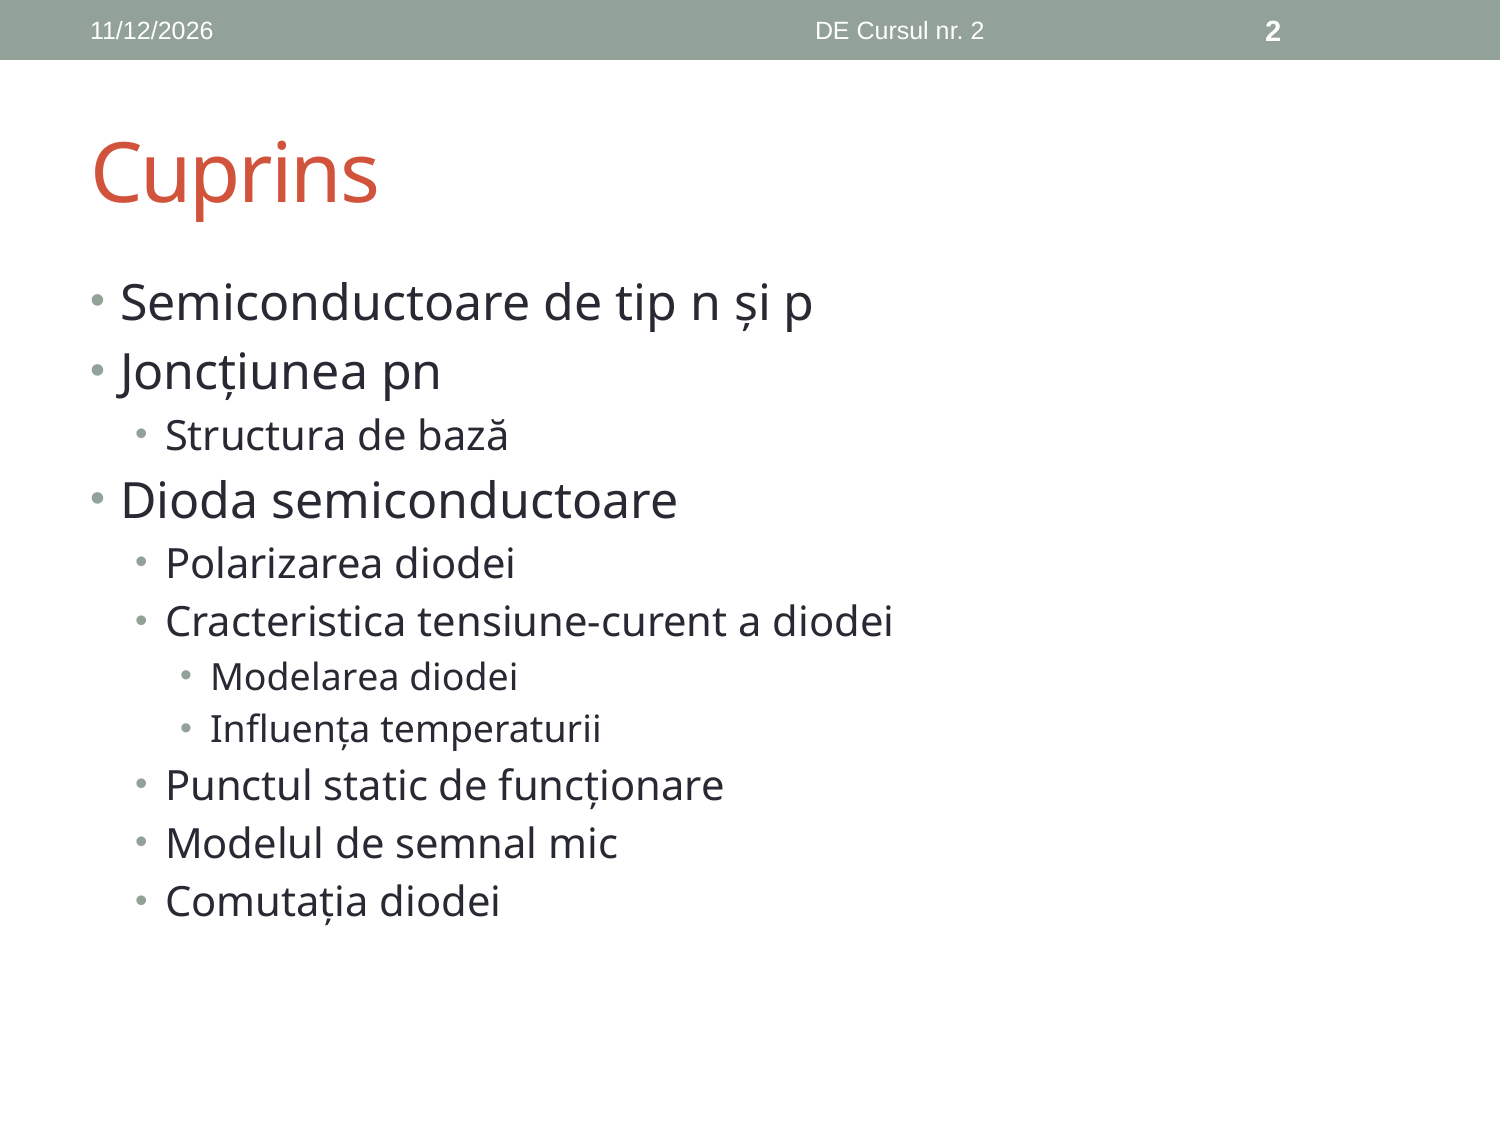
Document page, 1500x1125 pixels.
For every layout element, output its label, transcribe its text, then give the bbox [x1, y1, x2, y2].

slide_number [75, 3, 550, 57]
footer DE Cursul nr. 2 [562, 3, 1238, 57]
title Cuprins [75, 87, 1425, 250]
slide_number 2 [1250, 3, 1425, 57]
list Semiconductoare de tip n şi p Joncțiunea pn Structura de bază Dioda semiconductoare Polarizarea diodei Cracteristica tensiune-curent a diodei Modelarea diodei Influența temperaturii Punctul static de funcționare Modelul de semnal mic Comutația diodei [75, 262, 1425, 1063]
